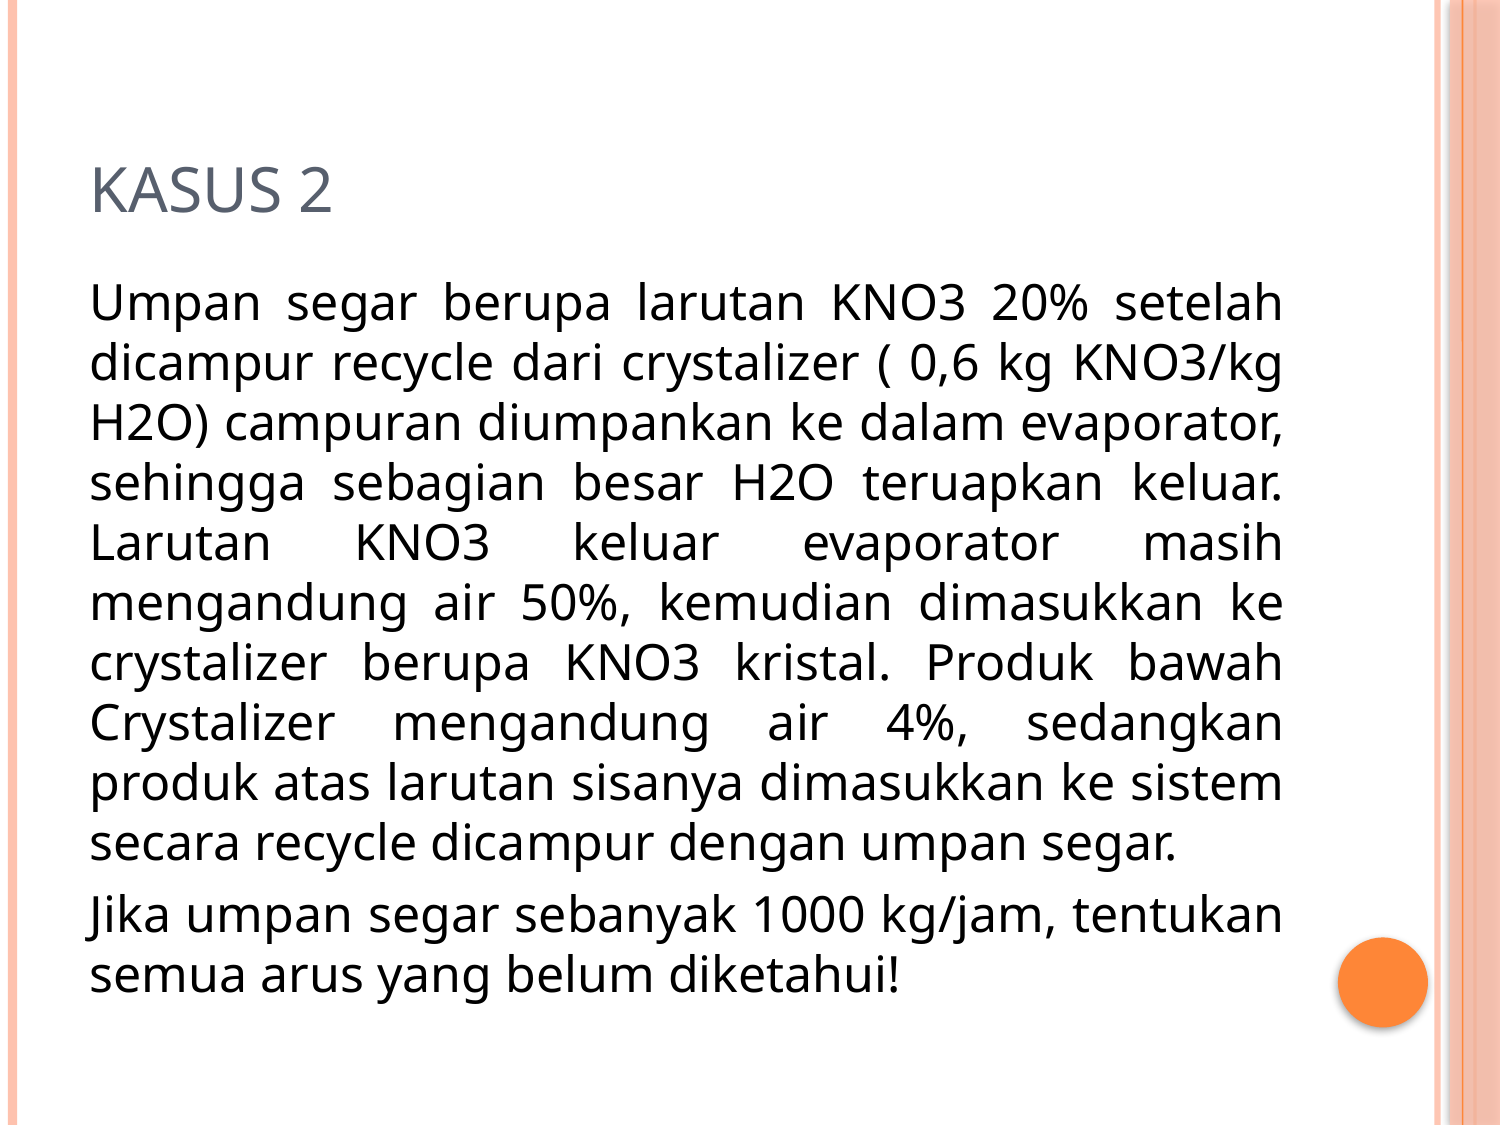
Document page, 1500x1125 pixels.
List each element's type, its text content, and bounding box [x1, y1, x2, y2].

title Kasus 2 [75, 45, 1300, 233]
list Umpan segar berupa larutan KNO3 20% setelah dicampur recycle dari crystalizer ( 0,6 kg KNO3/kg H2O) campuran diumpankan ke dalam evaporator, sehingga sebagian besar H2O teruapkan keluar. Larutan KNO3 keluar evaporator masih mengandung air 50%, kemudian dimasukkan ke crystalizer berupa KNO3 kristal. Produk bawah Crystalizer mengandung air 4%, sedangkan produk atas larutan sisanya dimasukkan ke sistem secara recycle dicampur dengan umpan segar. Jika umpan segar sebanyak 1000 kg/jam, tentukan semua arus yang belum diketahui! [75, 262, 1300, 1062]
